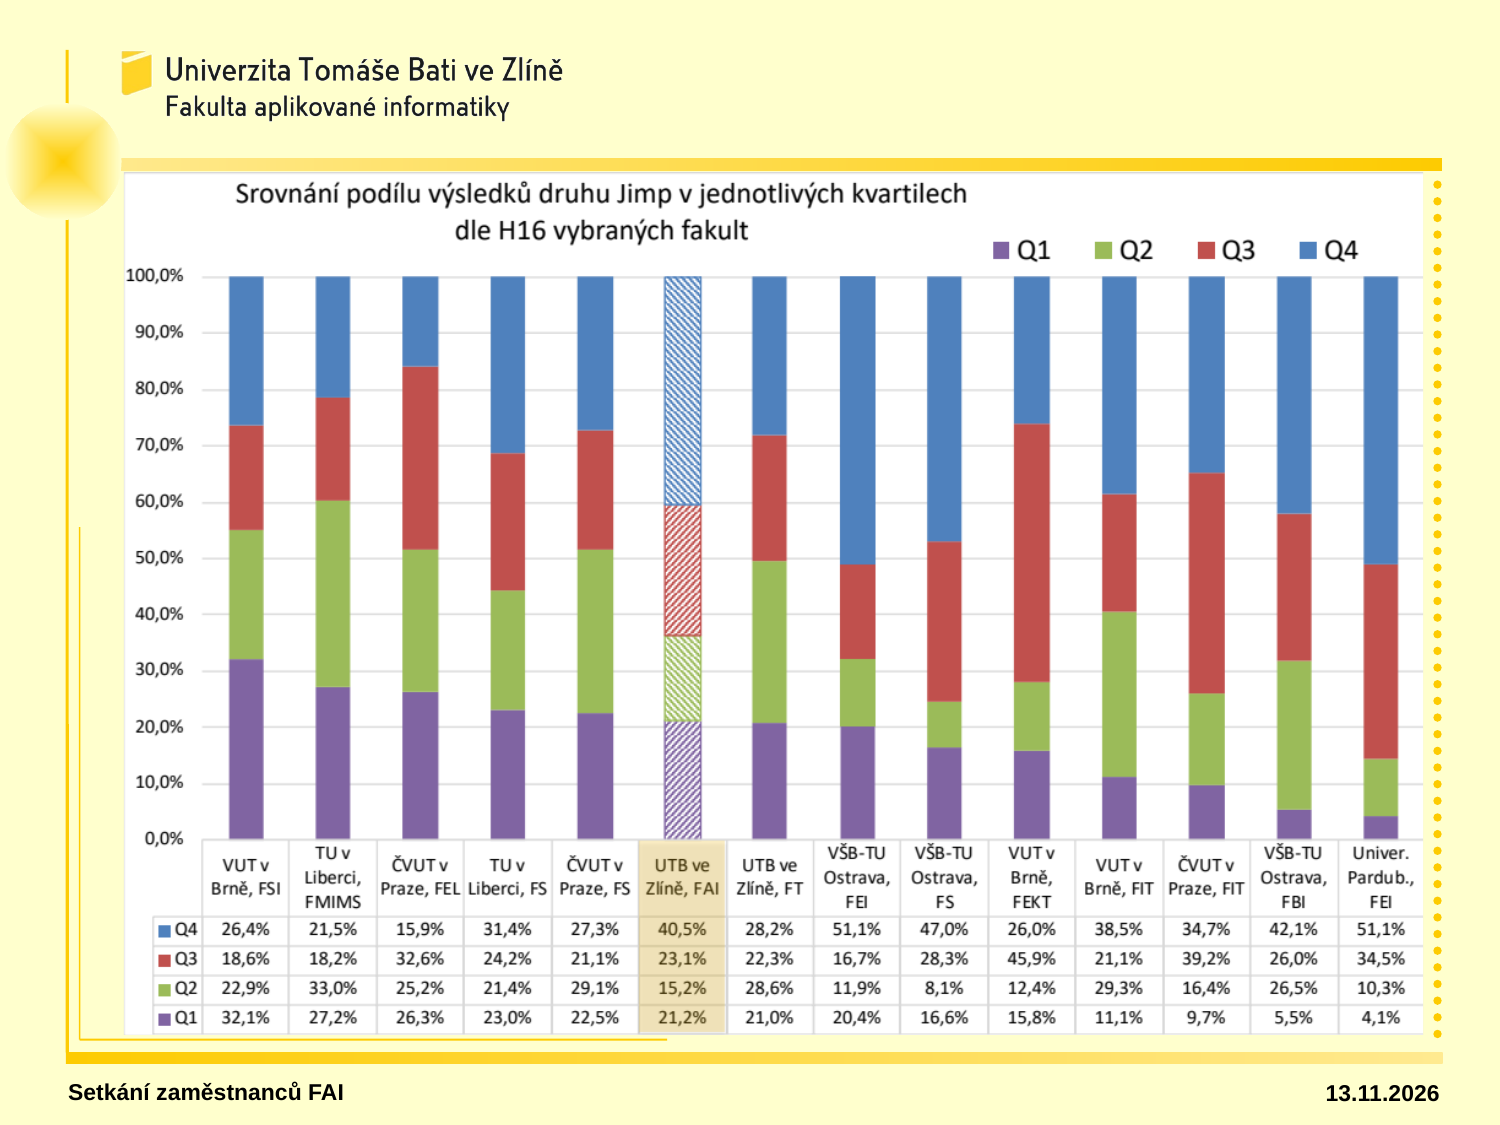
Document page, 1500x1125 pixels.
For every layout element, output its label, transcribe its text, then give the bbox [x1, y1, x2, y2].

footer Setkání zaměstnanců FAI [52, 1070, 727, 1107]
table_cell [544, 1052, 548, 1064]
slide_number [1265, 1070, 1455, 1107]
picture [61, 7, 621, 168]
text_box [976, 159, 980, 170]
picture [123, 172, 1424, 1036]
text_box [399, 1052, 404, 1064]
